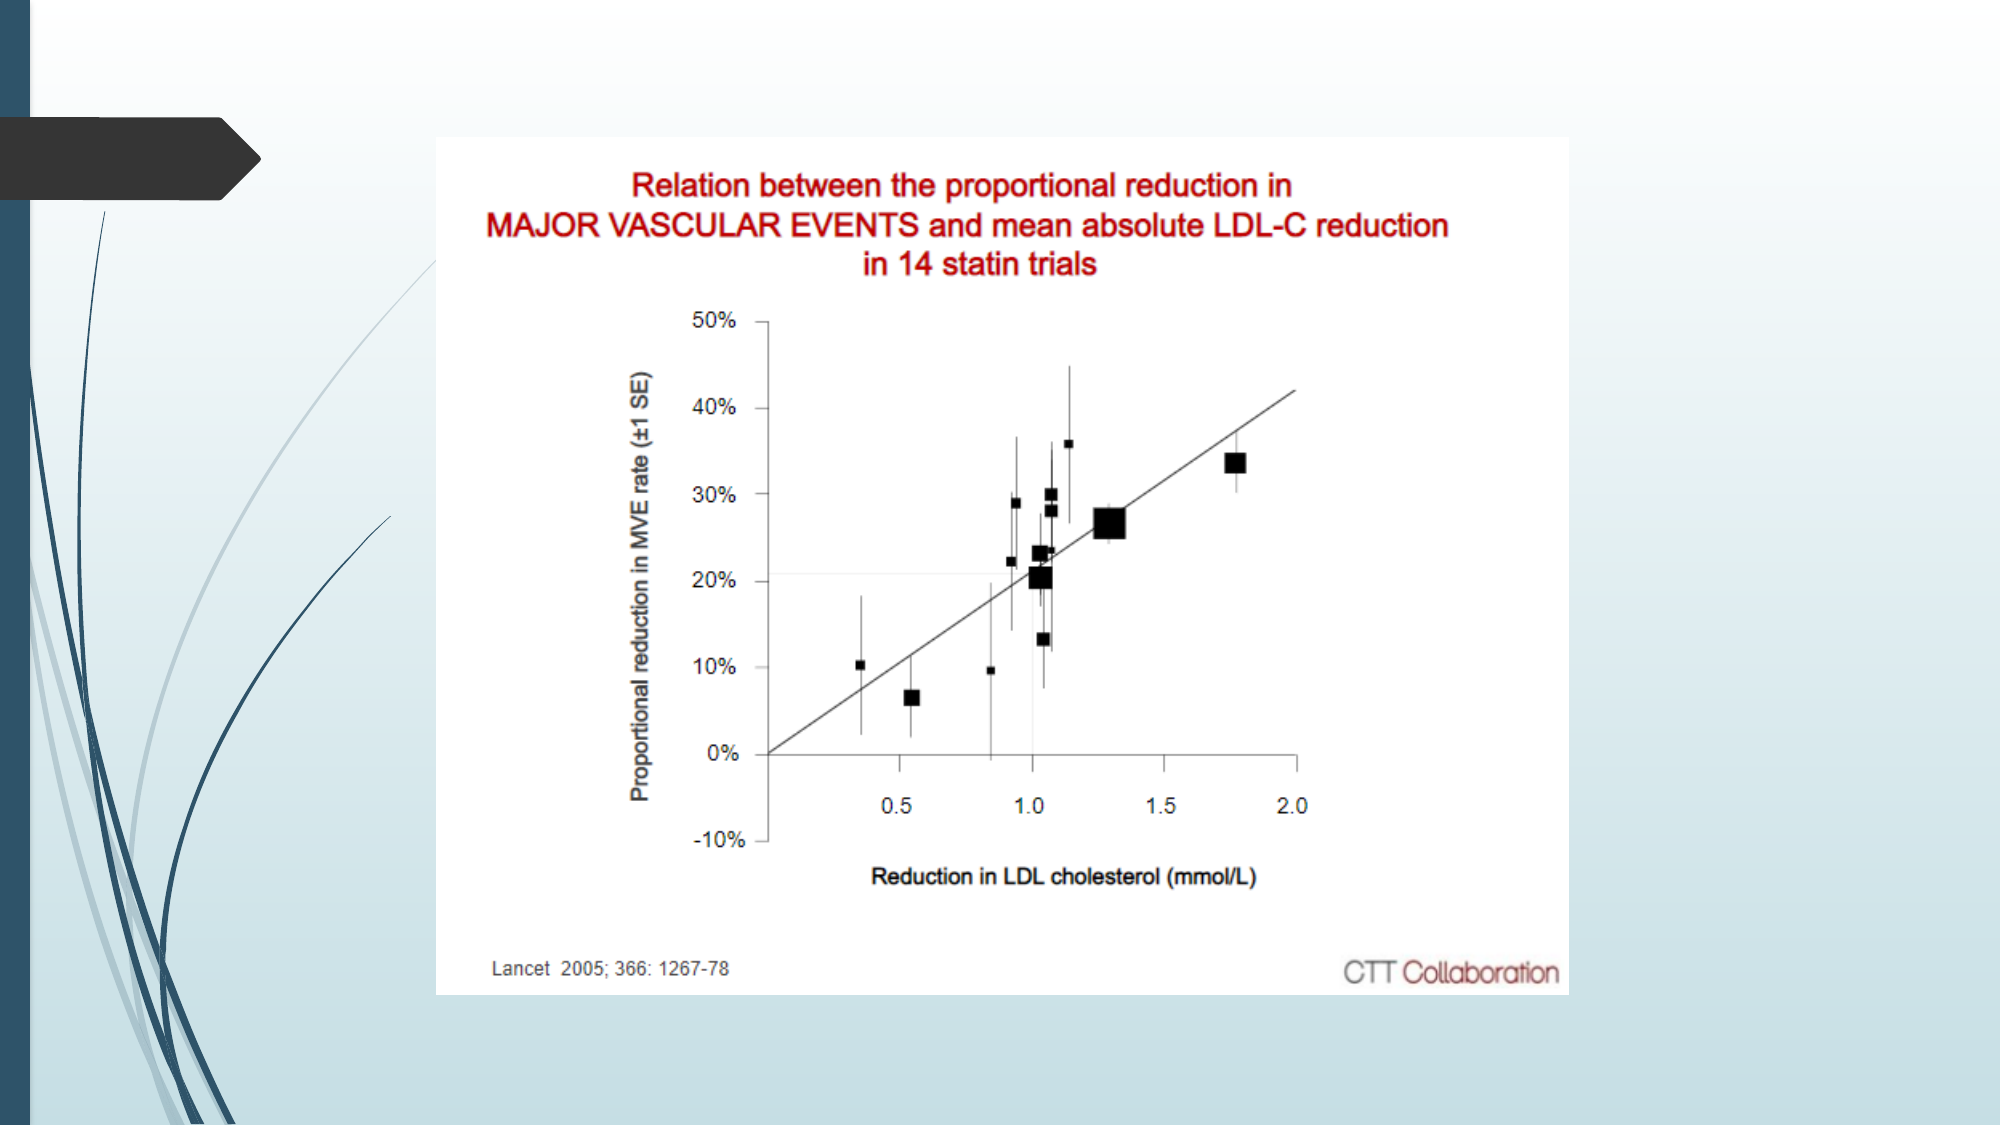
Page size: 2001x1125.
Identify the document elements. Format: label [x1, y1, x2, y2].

picture [436, 136, 1570, 995]
